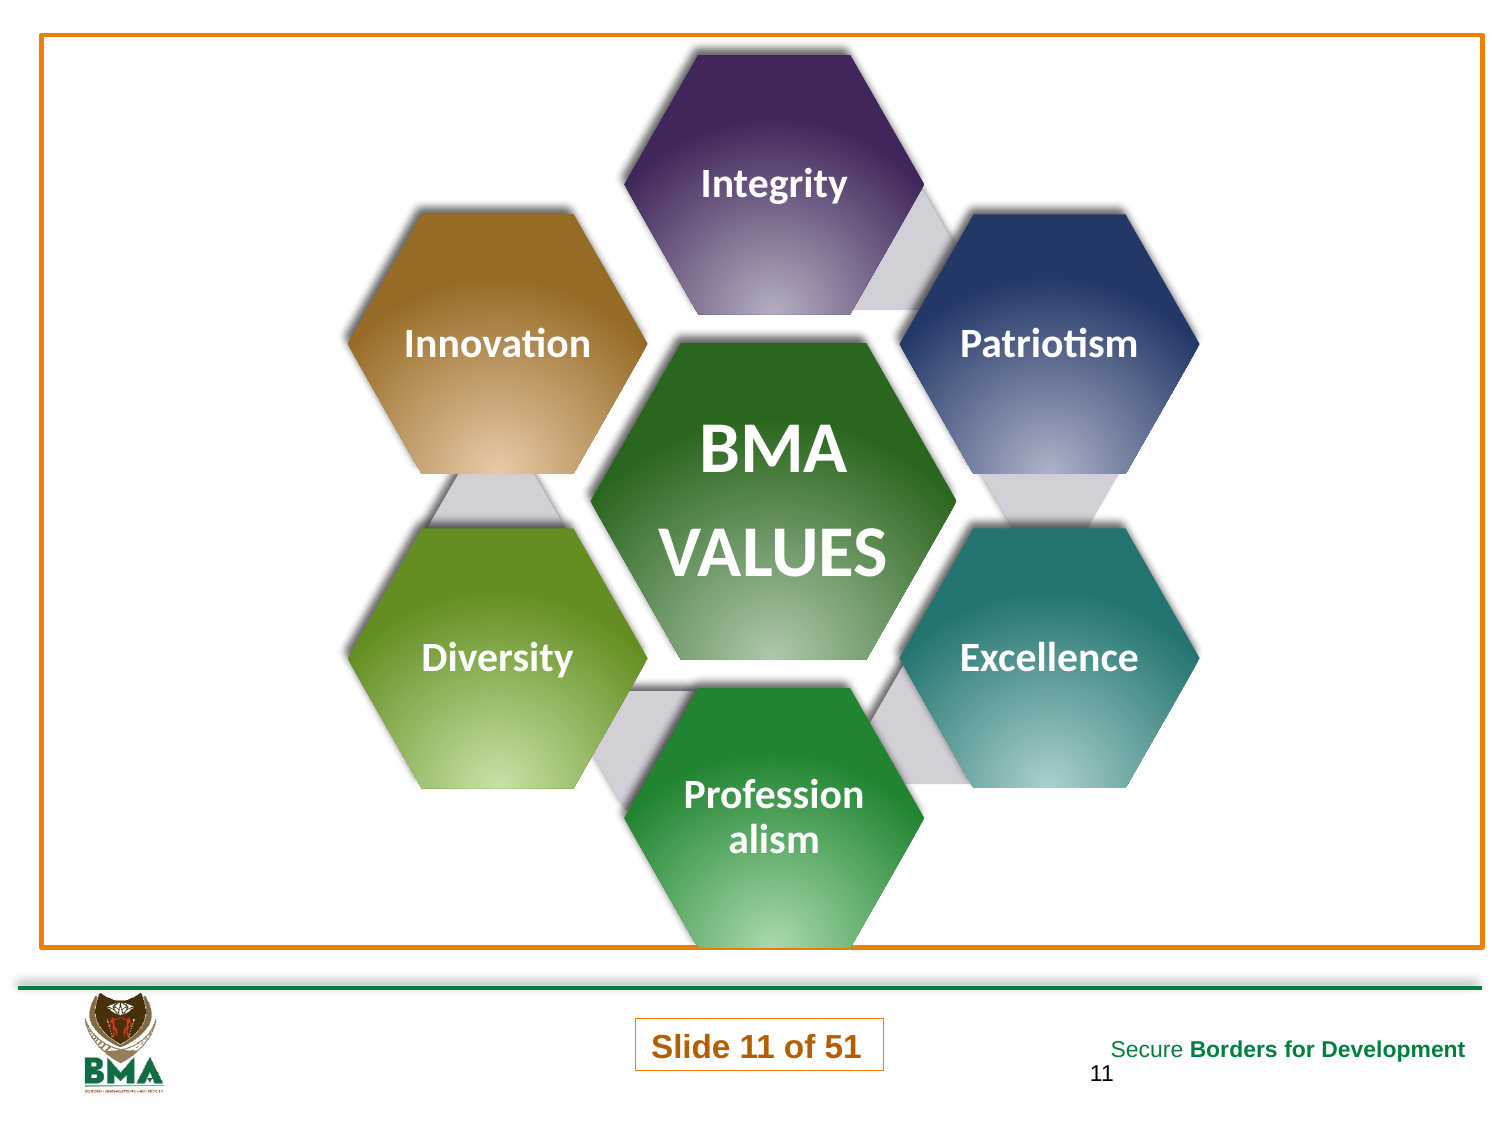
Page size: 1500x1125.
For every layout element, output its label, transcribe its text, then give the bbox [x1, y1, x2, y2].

picture [76, 989, 172, 1097]
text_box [100, 54, 1448, 949]
slide_number 11 [1074, 1042, 1425, 1103]
text_box Secure Borders for Development [1095, 1027, 1481, 1070]
text_box Slide 11 of 51 [635, 1018, 884, 1071]
list [41, 34, 1483, 948]
